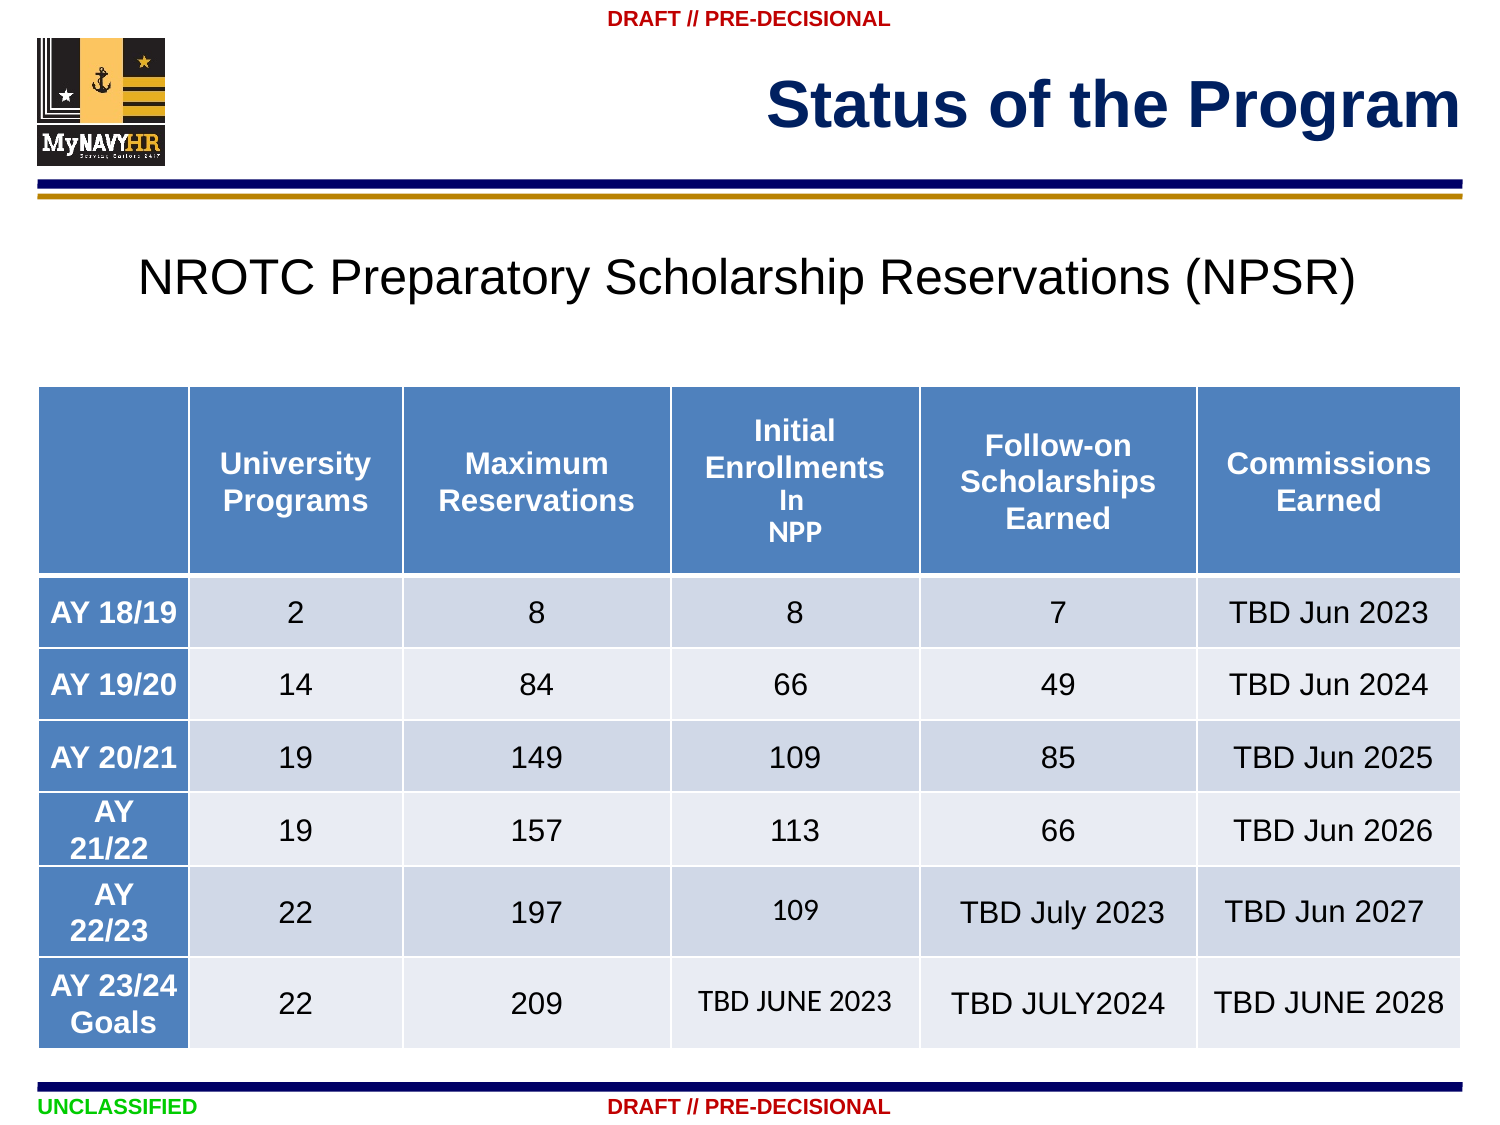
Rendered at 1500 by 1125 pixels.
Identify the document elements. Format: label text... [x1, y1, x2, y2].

table_cell AY 23/24 Goals [39, 958, 188, 1048]
table_cell 197 [404, 867, 670, 956]
table_cell 66 [921, 793, 1196, 865]
table_cell AY 20/21 [39, 721, 188, 791]
table_cell TBD Jun 2027 [1198, 867, 1460, 956]
table_cell 22 [190, 958, 402, 1048]
table_cell 8 [672, 578, 919, 647]
table_header Commissions Earned [1198, 387, 1460, 573]
table_cell 7 [921, 578, 1196, 647]
table_cell TBD JULY2024 [921, 958, 1196, 1048]
table_cell 8 [404, 578, 670, 647]
table_header [39, 387, 188, 573]
table_cell TBD Jun 2023 [1198, 578, 1460, 647]
title Status of the Program [75, 37, 1463, 165]
table_cell 157 [404, 793, 670, 865]
picture [37, 38, 165, 166]
table_cell 2 [190, 578, 402, 647]
table_cell 19 [190, 721, 402, 791]
table_header Maximum Reservations [404, 387, 670, 573]
table_header University Programs [190, 387, 402, 573]
table_cell TBD Jun 2025 [1198, 721, 1460, 791]
table_cell AY 19/20 [39, 649, 188, 719]
table_cell TBD Jun 2026 [1198, 793, 1460, 865]
table_cell TBD July 2023 [921, 867, 1196, 956]
table_cell AY 21/22 [39, 793, 188, 865]
table_cell 49 [921, 649, 1196, 719]
table_cell TBD JUNE 2023 [672, 958, 919, 1048]
table_cell AY 22/23 [39, 867, 188, 956]
table_cell 149 [404, 721, 670, 791]
table_cell 19 [190, 793, 402, 865]
table_cell 209 [404, 958, 670, 1048]
text_box NROTC Preparatory Scholarship Reservations (NPSR) [123, 237, 1377, 313]
table_cell 84 [404, 649, 670, 719]
table_cell 85 [921, 721, 1196, 791]
table_cell 109 [672, 867, 919, 956]
table_cell 14 [190, 649, 402, 719]
table_header Follow-on Scholarships Earned [921, 387, 1196, 573]
table_cell 22 [190, 867, 402, 956]
table_cell AY 18/19 [39, 578, 188, 647]
table_header Initial Enrollments In NPP [672, 387, 919, 573]
table_cell 66 [672, 649, 919, 719]
table_cell 113 [672, 793, 919, 865]
table_cell TBD Jun 2024 [1198, 649, 1460, 719]
table_cell 109 [672, 721, 919, 791]
table_cell TBD JUNE 2028 [1198, 958, 1460, 1048]
